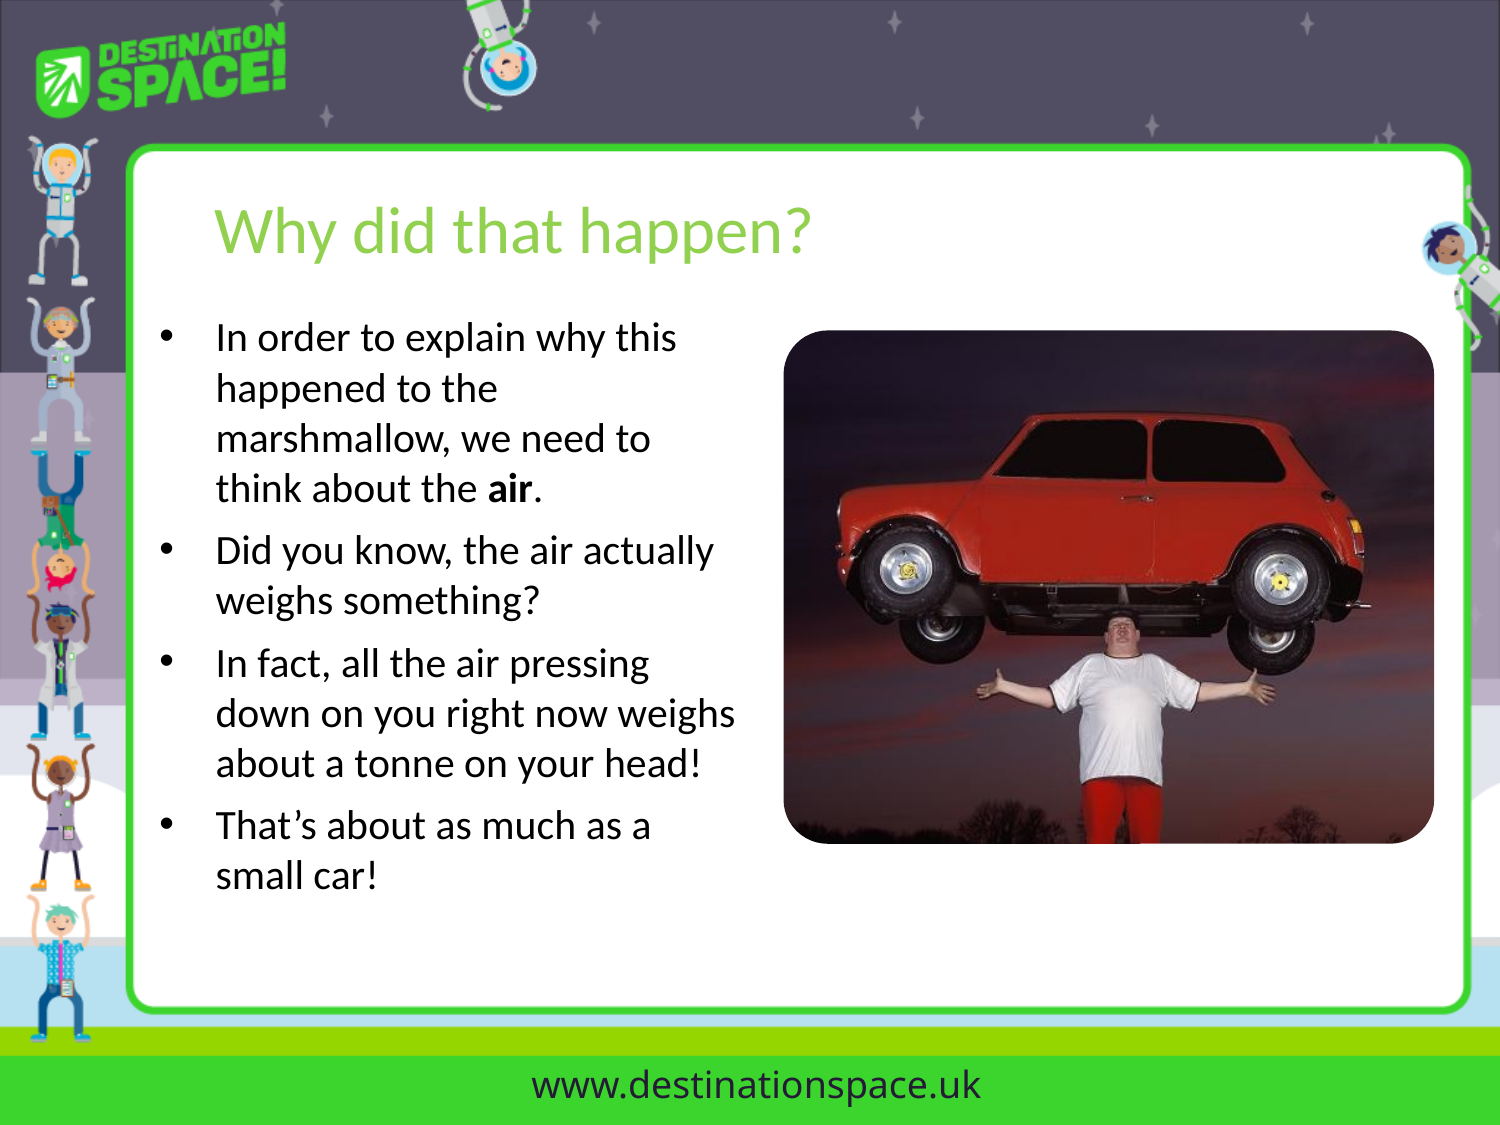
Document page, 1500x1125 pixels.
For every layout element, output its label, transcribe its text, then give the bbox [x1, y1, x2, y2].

text_box In order to explain why this happened to the marshmallow, we need to think about the air. Did you know, the air actually weighs something? In fact, all the air pressing down on you right now weighs about a tonne on your head! That’s about as much as a small car! [144, 302, 757, 906]
picture [0, 0, 1500, 1125]
text_box www.destinationspace.uk [343, 1053, 1170, 1114]
text_box Why did that happen? [199, 179, 830, 275]
